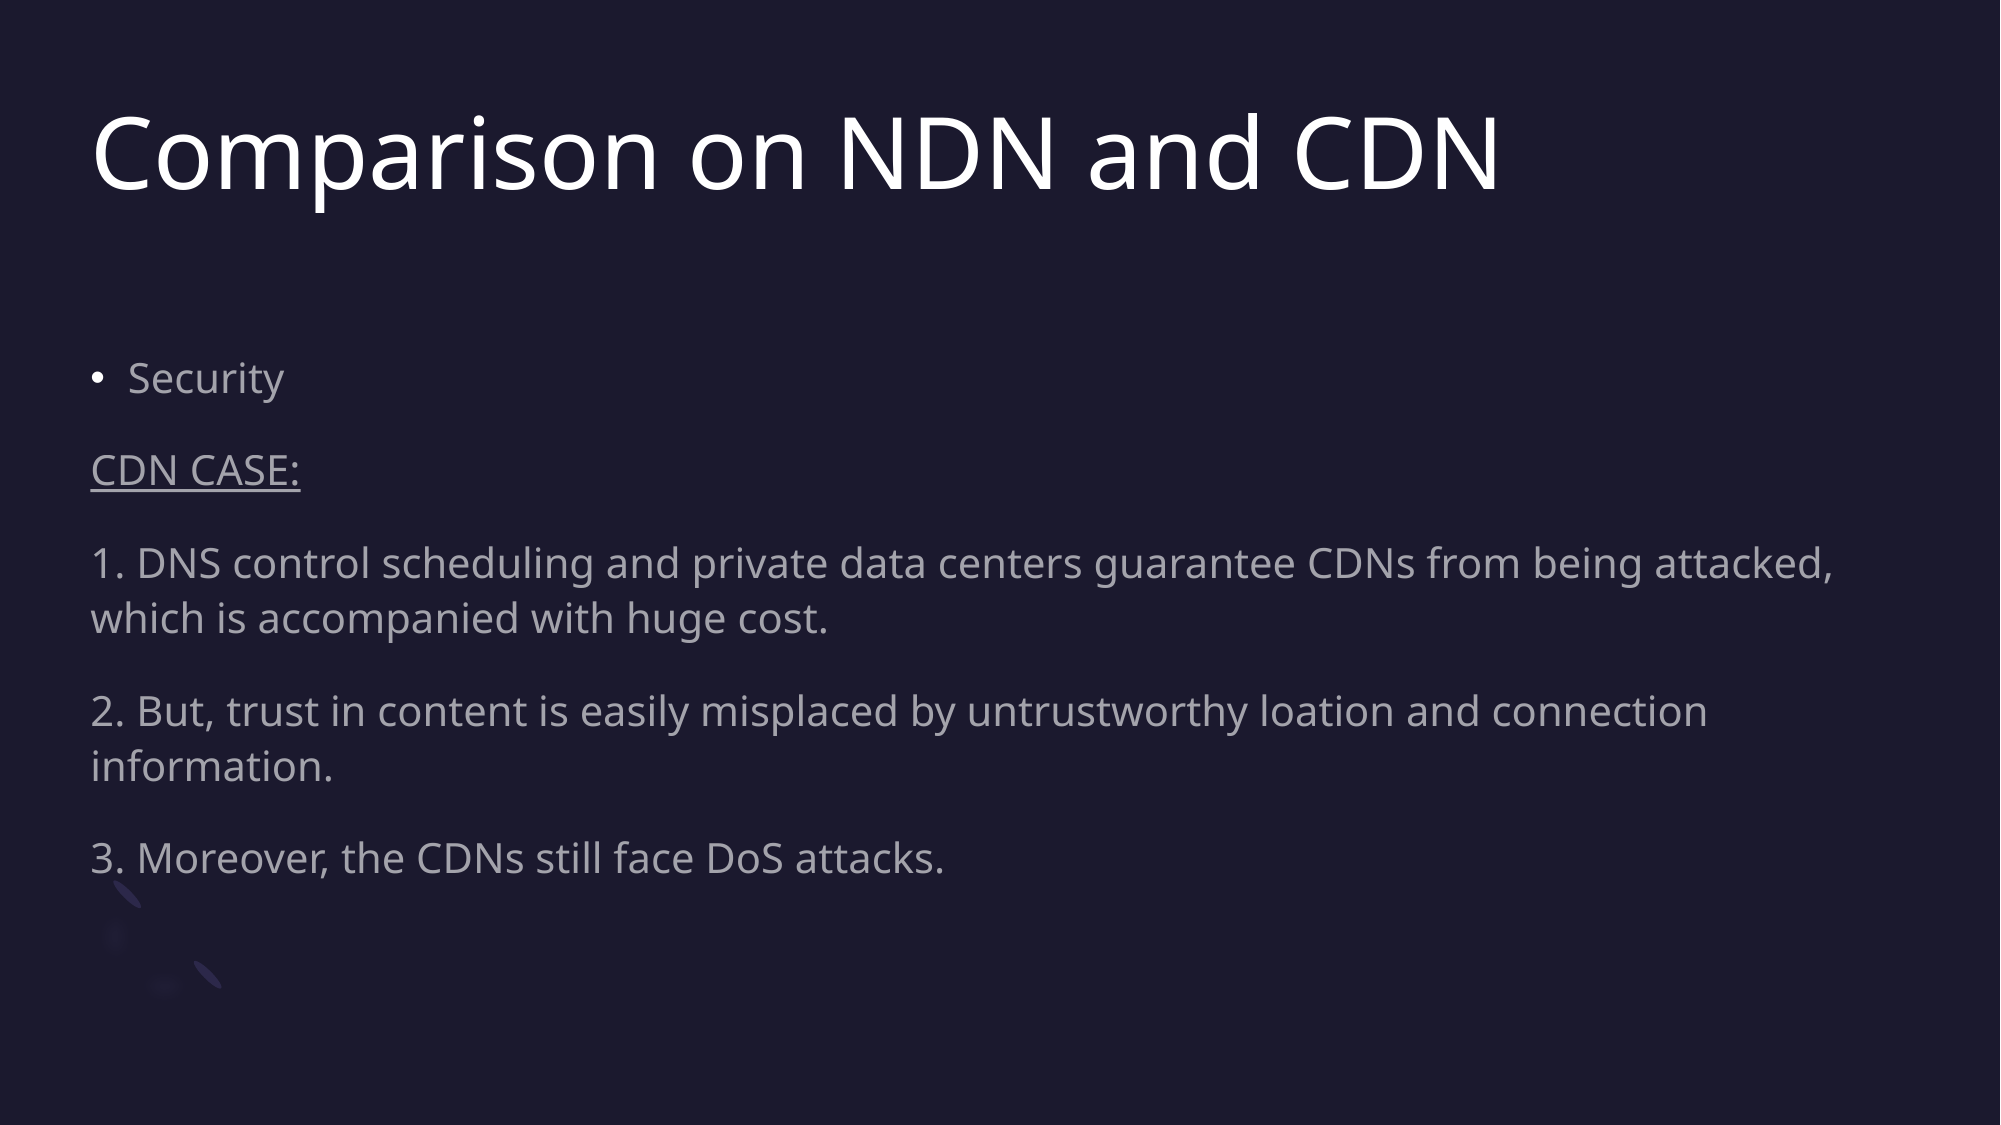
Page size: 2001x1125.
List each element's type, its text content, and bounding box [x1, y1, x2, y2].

list Security CDN CASE: 1. DNS control scheduling and private data centers guarantee CDNs from being attacked, which is accompanied with huge cost. 2. But, trust in content is easily misplaced by untrustworthy loation and connection information. 3. Moreover, the CDNs still face DoS attacks. [90, 346, 1910, 1000]
title Comparison on NDN and CDN [90, 90, 1910, 309]
